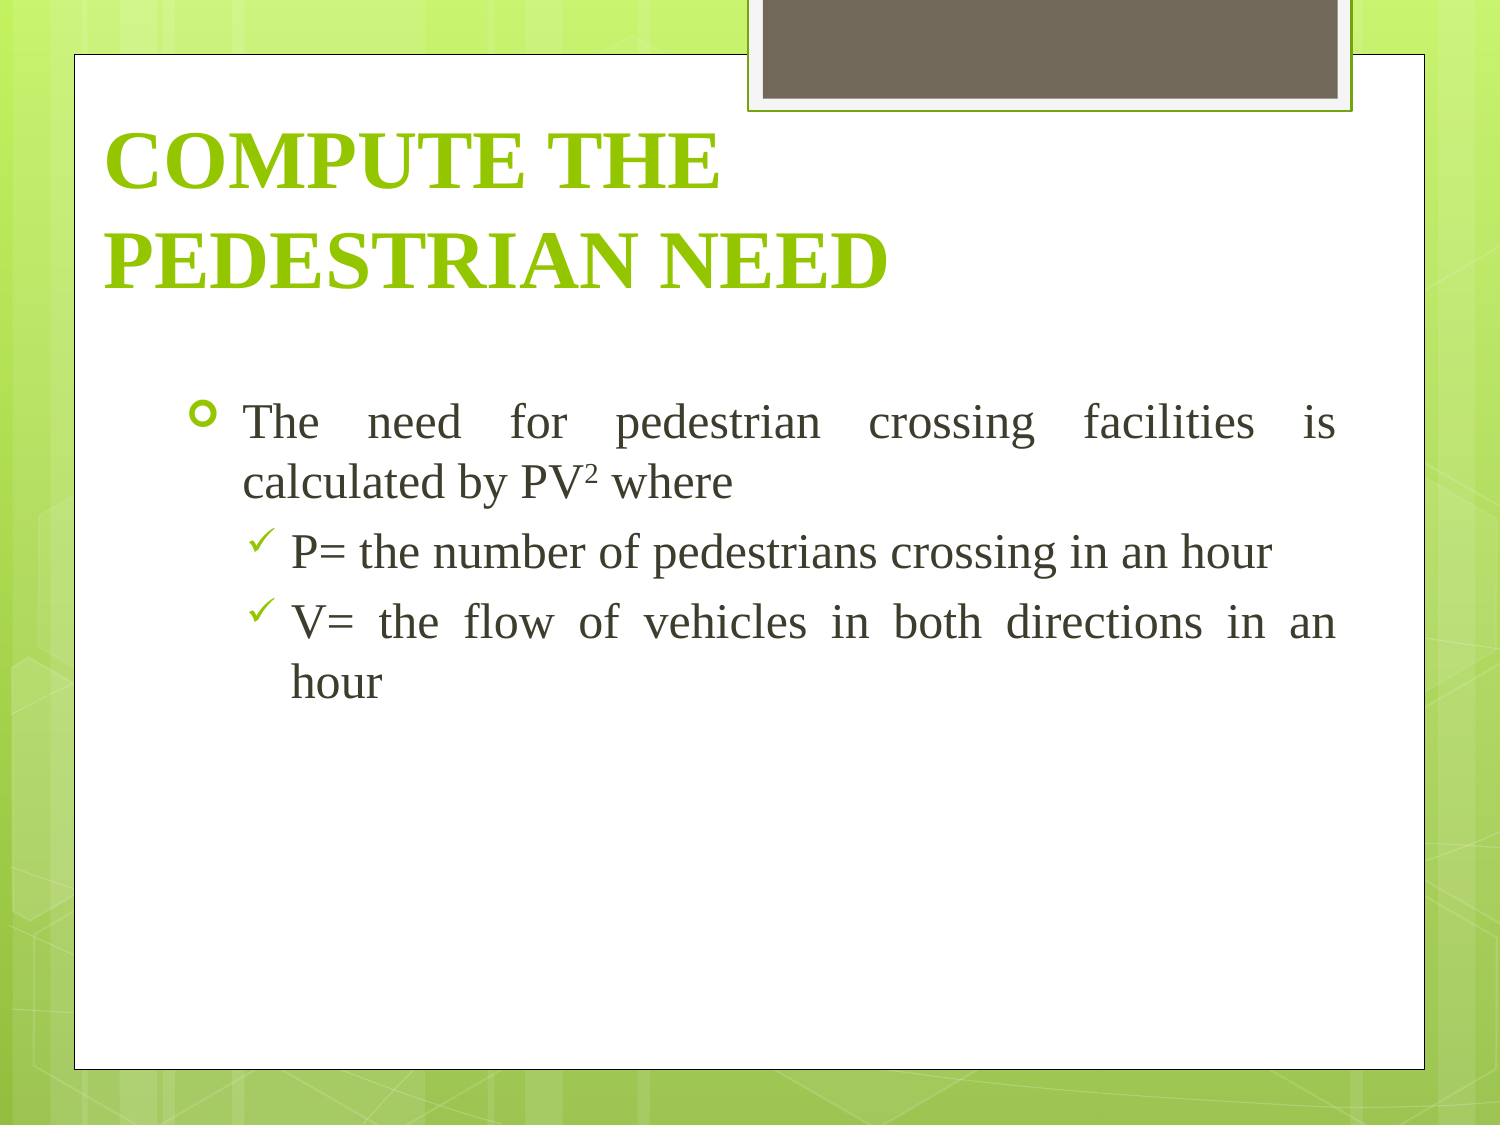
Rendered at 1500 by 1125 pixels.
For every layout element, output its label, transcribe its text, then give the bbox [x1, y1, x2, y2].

list The need for pedestrian crossing facilities is calculated by PV2 where P= the number of pedestrians crossing in an hour V= the flow of vehicles in both directions in an hour [171, 381, 1353, 957]
title COMPUTE THE PEDESTRIAN NEED [88, 125, 1258, 313]
